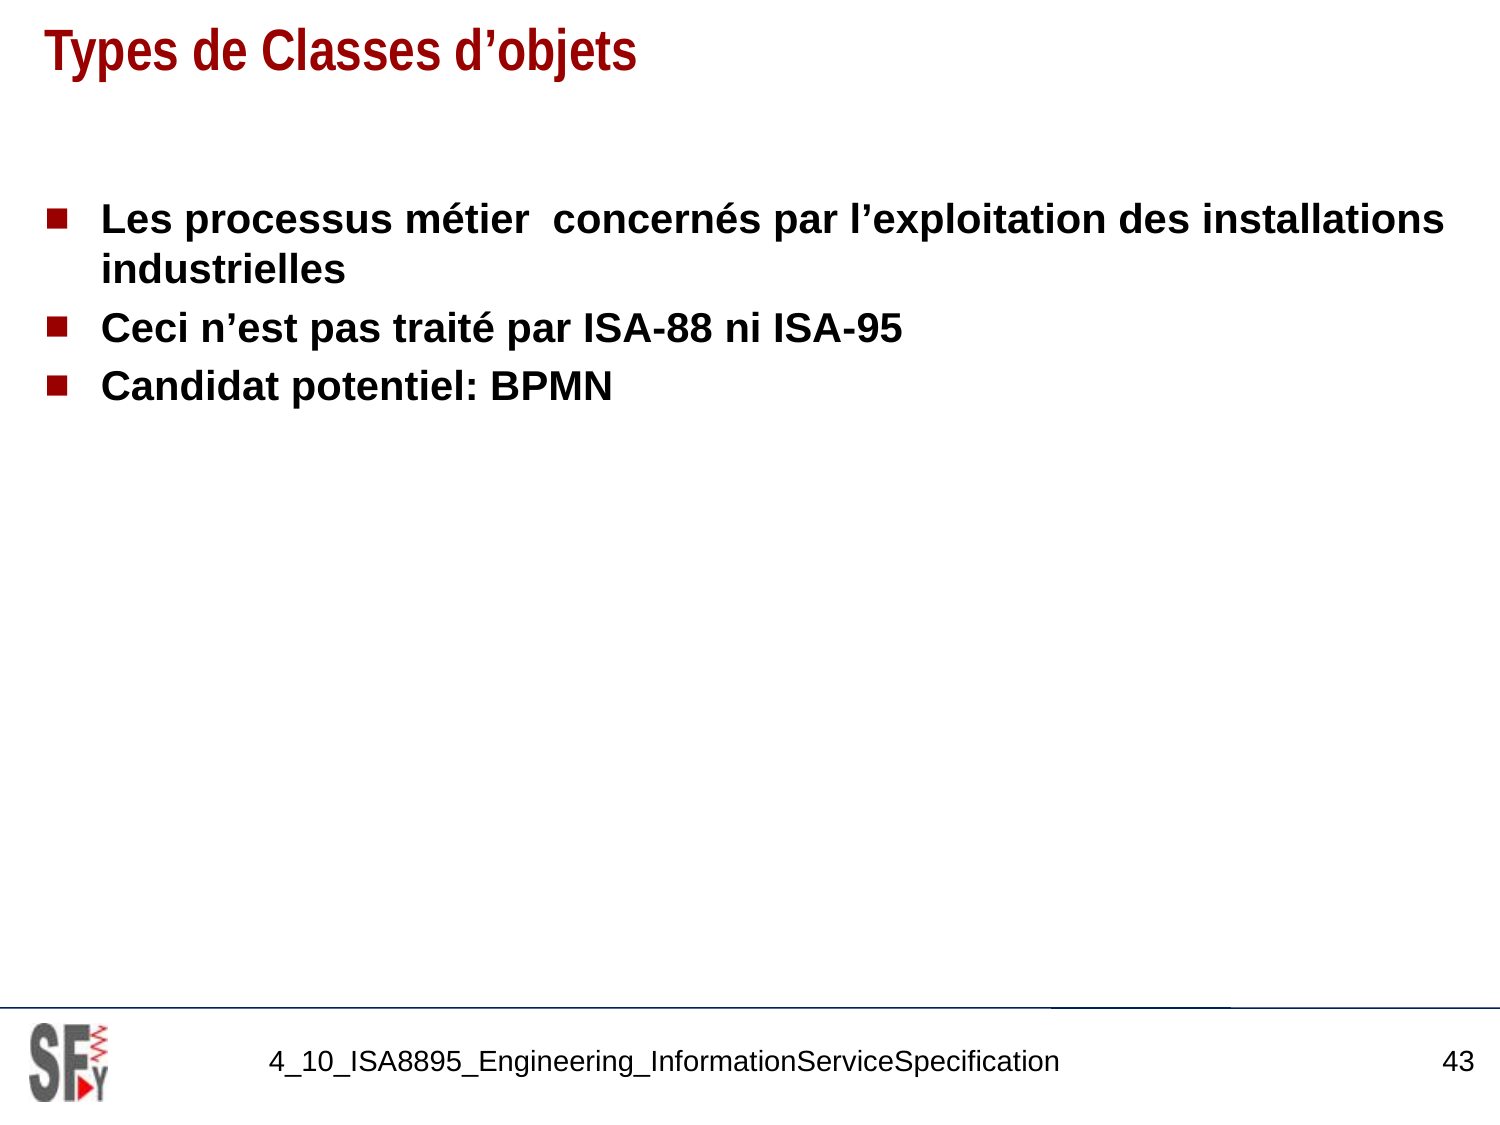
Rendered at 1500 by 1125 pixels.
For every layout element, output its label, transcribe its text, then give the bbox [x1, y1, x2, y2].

title Types de Classes d’objets [29, 12, 1471, 138]
picture [29, 1023, 108, 1102]
slide_number 43 [1352, 1034, 1491, 1103]
list Les processus métier concernés par l’exploitation des installations industrielles Ceci n’est pas traité par ISA-88 ni ISA-95 Candidat potentiel: BPMN [29, 184, 1471, 988]
footer 4_10_ISA8895_Engineering_InformationServiceSpecification [253, 1034, 1337, 1103]
